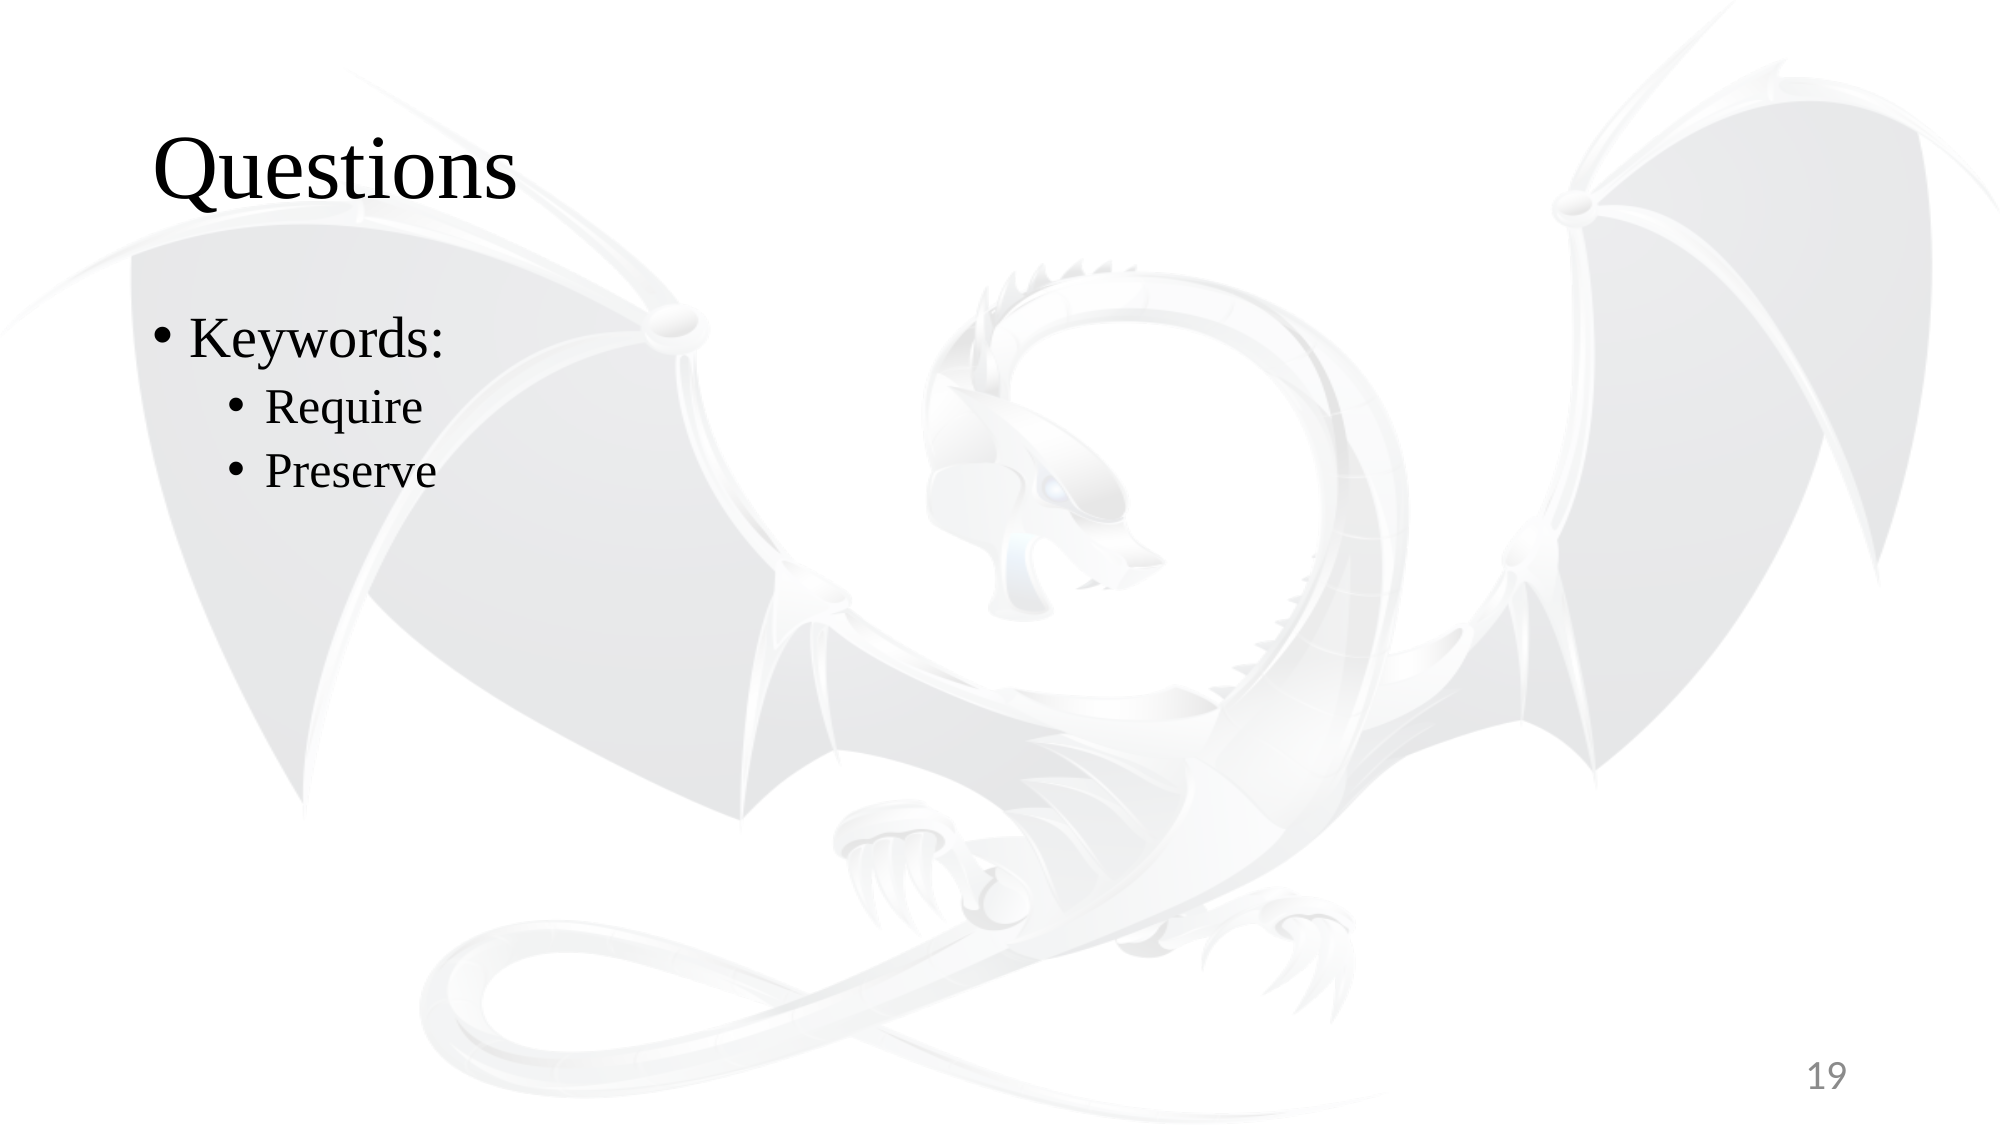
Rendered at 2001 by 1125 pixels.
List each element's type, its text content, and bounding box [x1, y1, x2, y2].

slide_number 19 [1412, 1042, 1863, 1103]
list Keywords: Require Preserve [137, 299, 1863, 1014]
title Questions [137, 59, 1863, 278]
